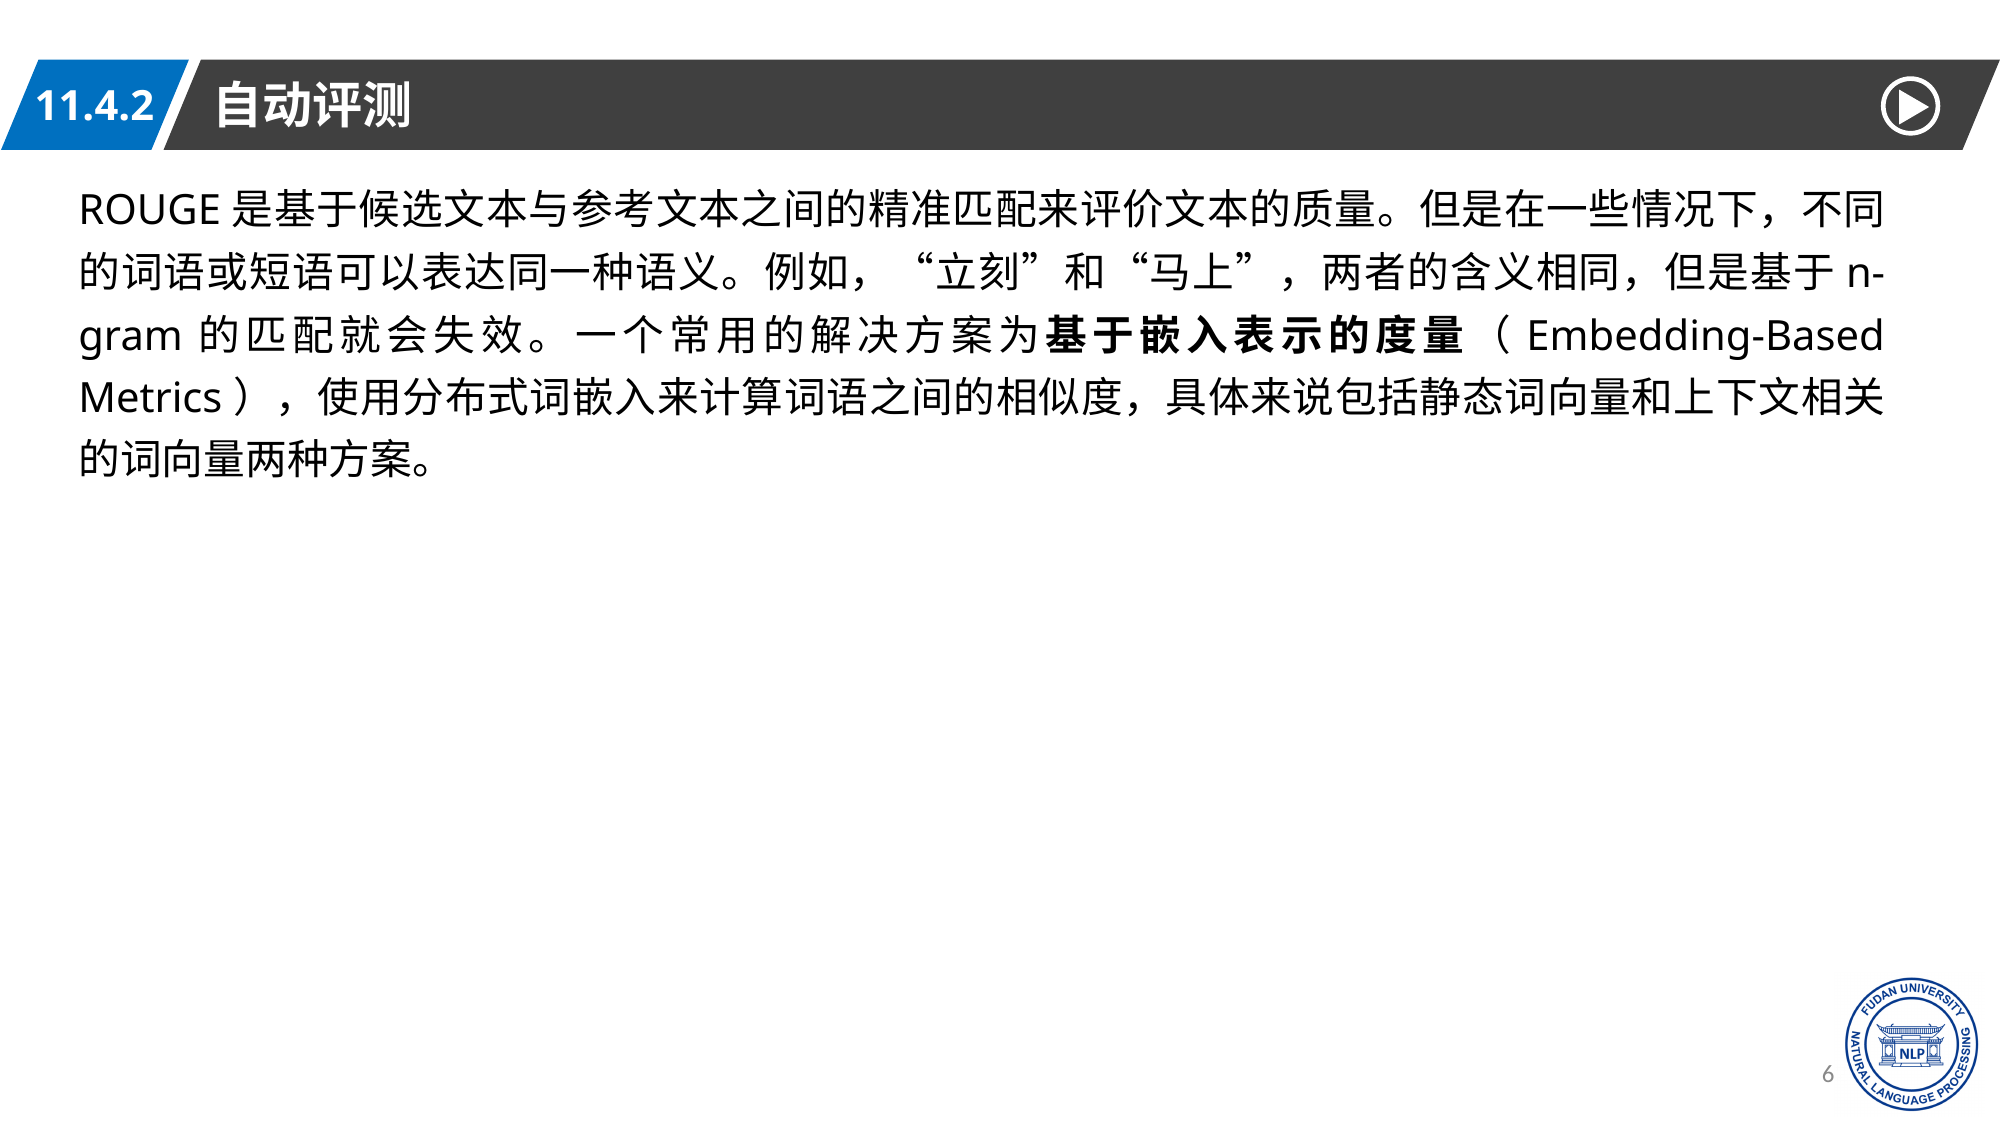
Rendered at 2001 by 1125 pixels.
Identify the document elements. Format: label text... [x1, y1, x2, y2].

text_box [33, 59, 189, 91]
text_box 11.4.2 [13, 71, 176, 137]
picture [1834, 972, 1985, 1117]
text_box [1883, 78, 1939, 134]
text_box 自动评测 [198, 66, 428, 142]
text_box [163, 59, 2000, 150]
text_box ROUGE是基于候选文本与参考文本之间的精准匹配来评价文本的质量。但是在一些情况下，不同的词语或短语可以表达同一种语义。例如，“立刻”和“马上”，两者的含义相同，但是基于n-gram的匹配就会失效。一个常用的解决方案为基于嵌入表示的度量（Embedding-Based Metrics），使用分布式词嵌入来计算词语之间的相似度，具体来说包括静态词向量和上下文相关的词向量两种方案。 [63, 163, 1900, 491]
slide_number 62 [1412, 1042, 1863, 1103]
text_box [1, 121, 157, 150]
